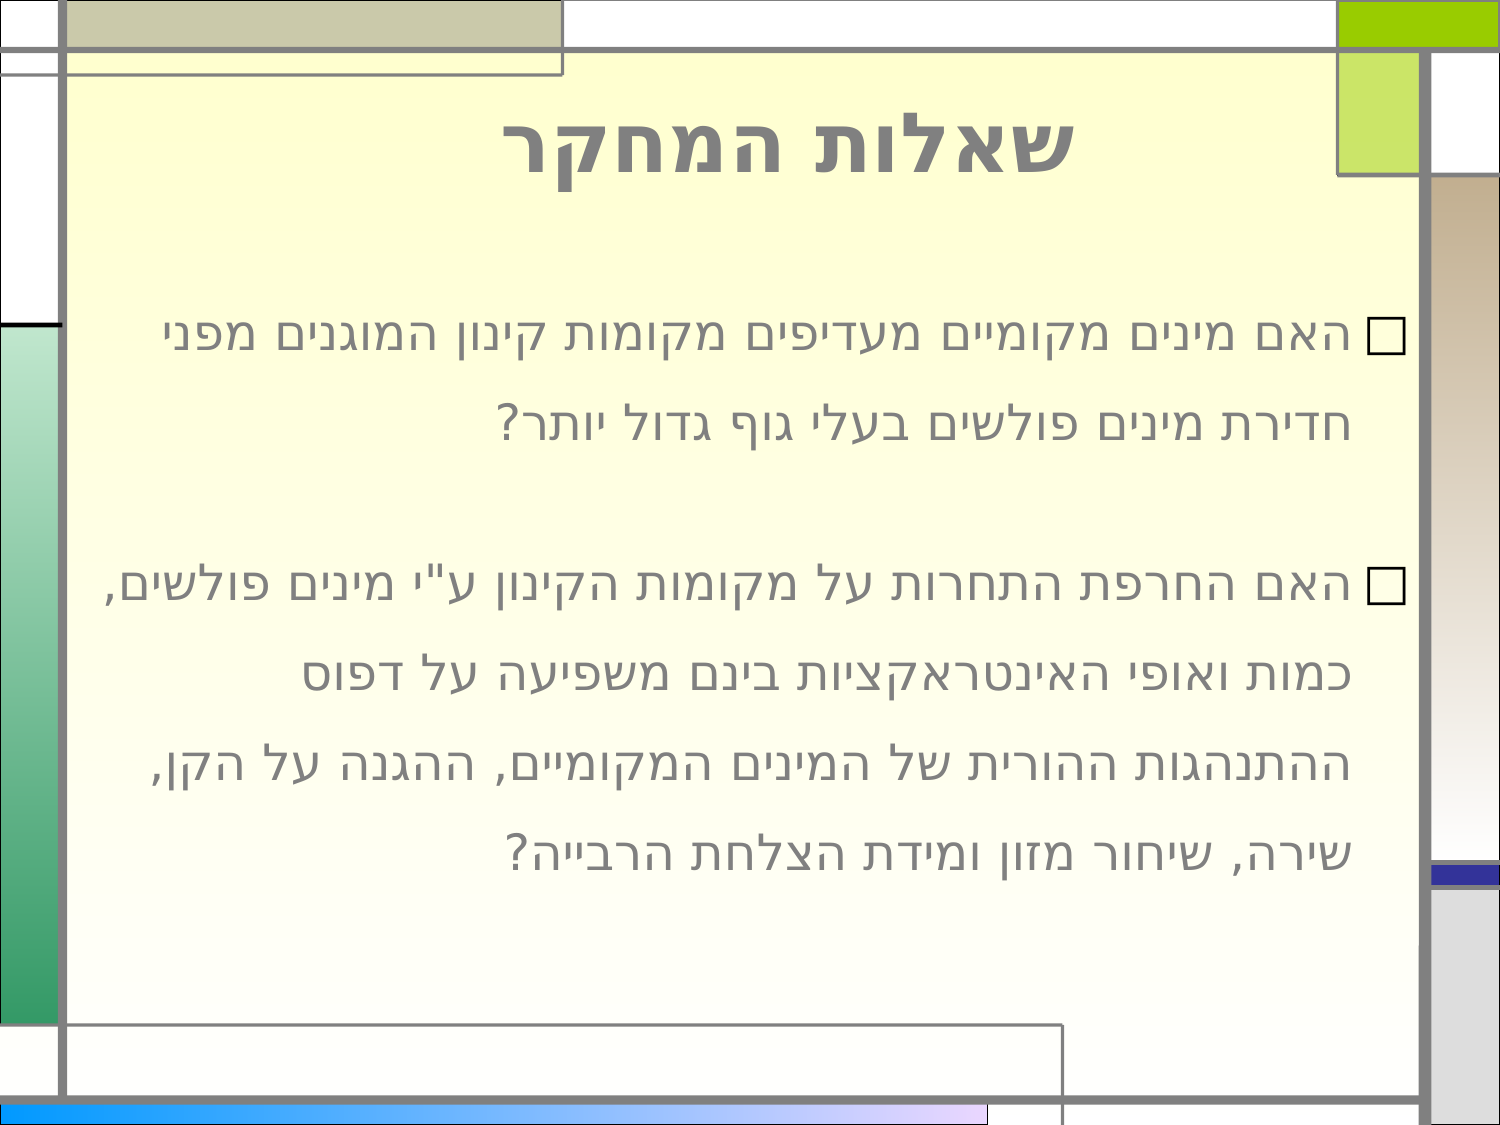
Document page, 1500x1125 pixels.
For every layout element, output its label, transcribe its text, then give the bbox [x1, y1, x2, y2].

title שאלות המחקר [150, 45, 1425, 233]
list האם מינים מקומיים מעדיפים מקומות קינון המוגנים מפני חדירת מינים פולשים בעלי גוף גדול יותר? האם החרפת התחרות על מקומות הקינון ע"י מינים פולשים, כמות ואופי האינטראקציות בינם משפיעה על דפוס ההתנהגות ההורית של המינים המקומיים, ההגנה על הקן, שירה, שיחור מזון ומידת הצלחת הרבייה? [75, 262, 1425, 1005]
